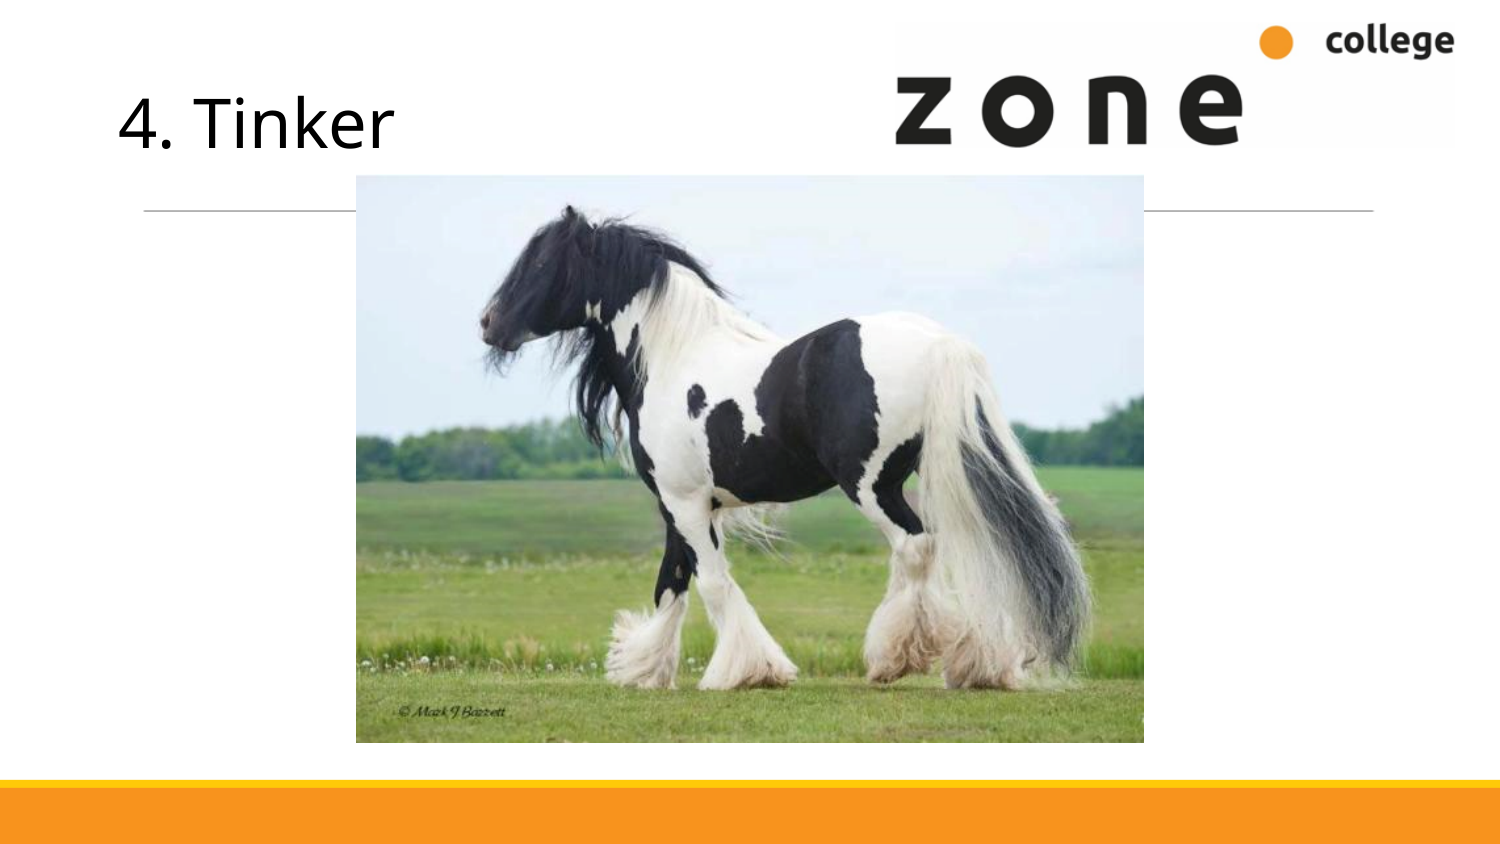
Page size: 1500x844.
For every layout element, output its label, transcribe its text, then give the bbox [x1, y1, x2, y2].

picture [0, 0, 1500, 844]
title 4. Tinker [103, 44, 1397, 208]
